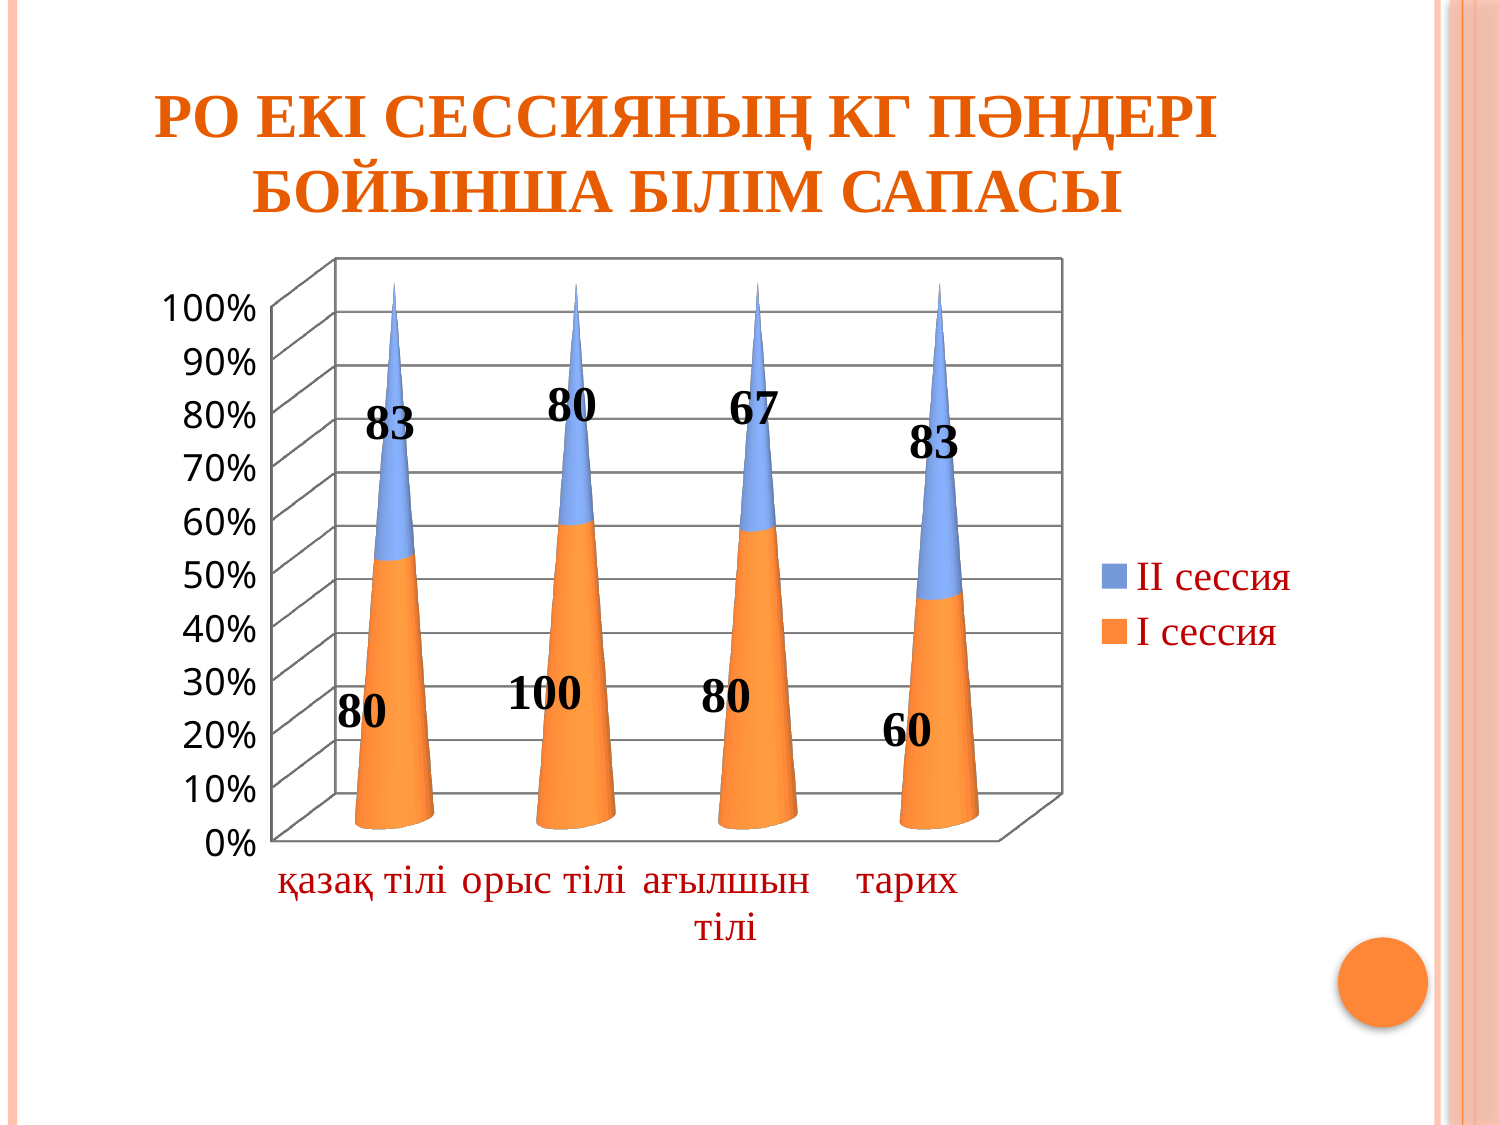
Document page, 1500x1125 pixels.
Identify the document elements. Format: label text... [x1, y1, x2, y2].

title РО екі сессияның КГ пәндері бойынша білім сапасы [75, 45, 1300, 233]
chart [135, 243, 1318, 965]
